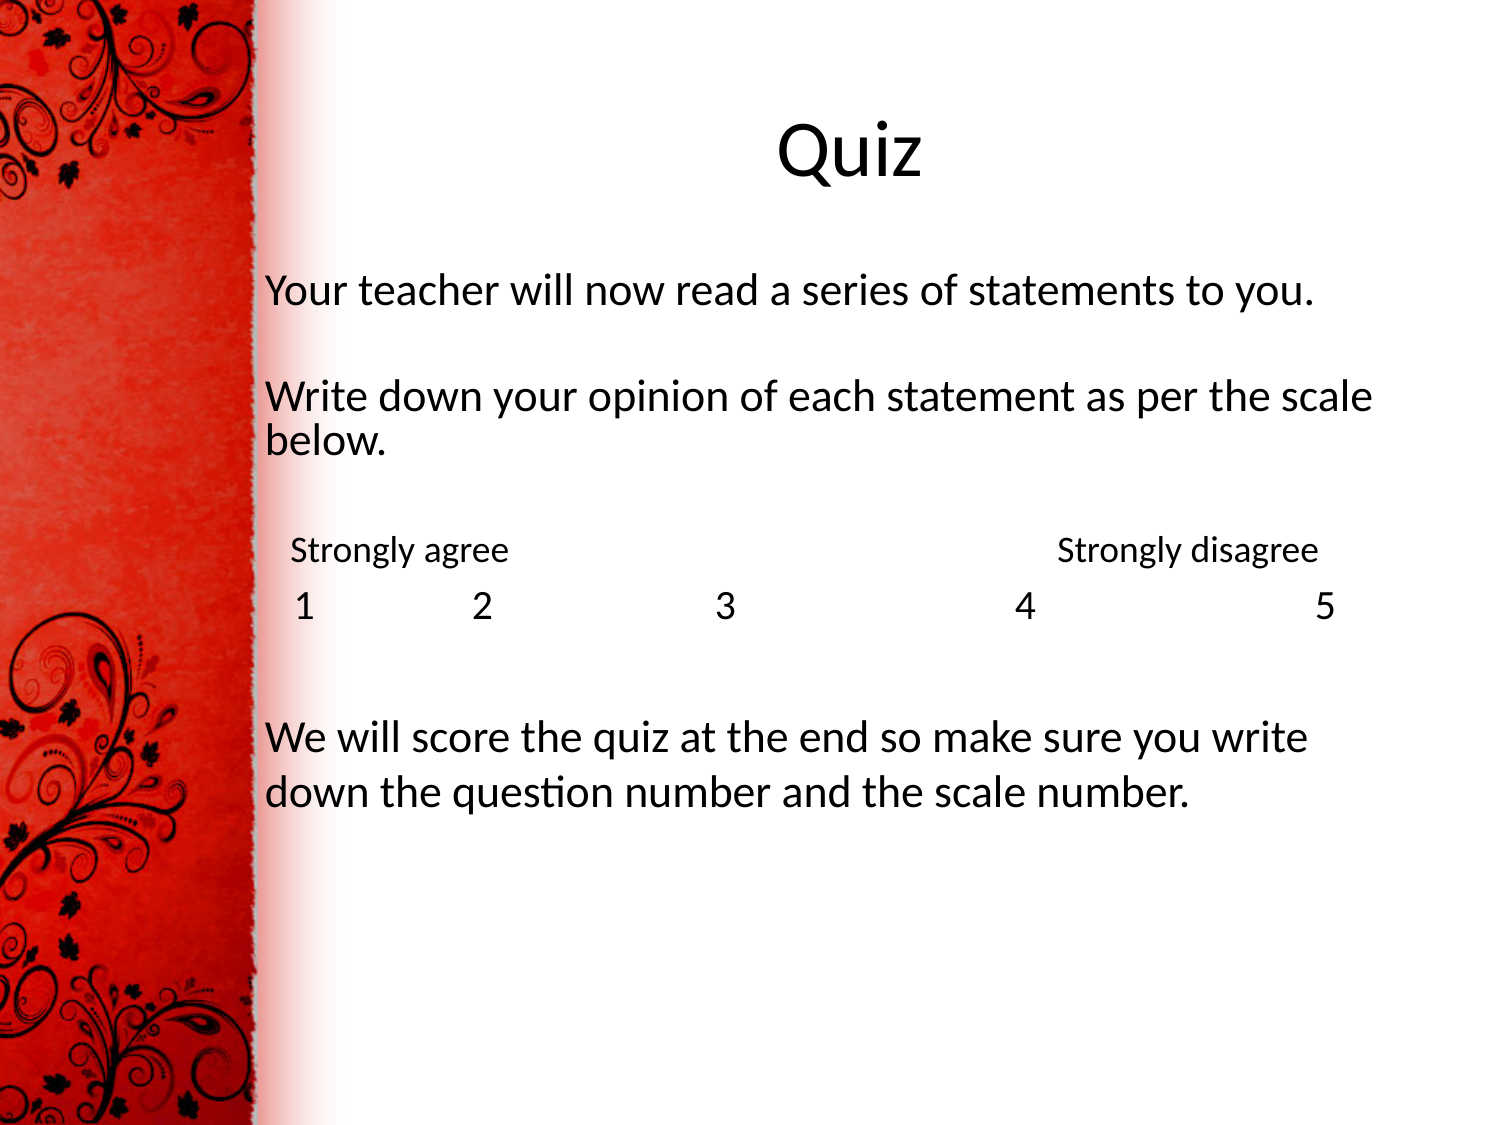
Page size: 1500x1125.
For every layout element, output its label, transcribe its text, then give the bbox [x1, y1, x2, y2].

title Quiz [262, 87, 1438, 201]
list Your teacher will now read a series of statements to you. Write down your opinion of each statement as per the scale below. Strongly agree Strongly disagree 1 2 3 4 5 We will score the quiz at the end so make sure you write down the question number and the scale number. [249, 262, 1426, 1113]
picture [0, 0, 1500, 1125]
